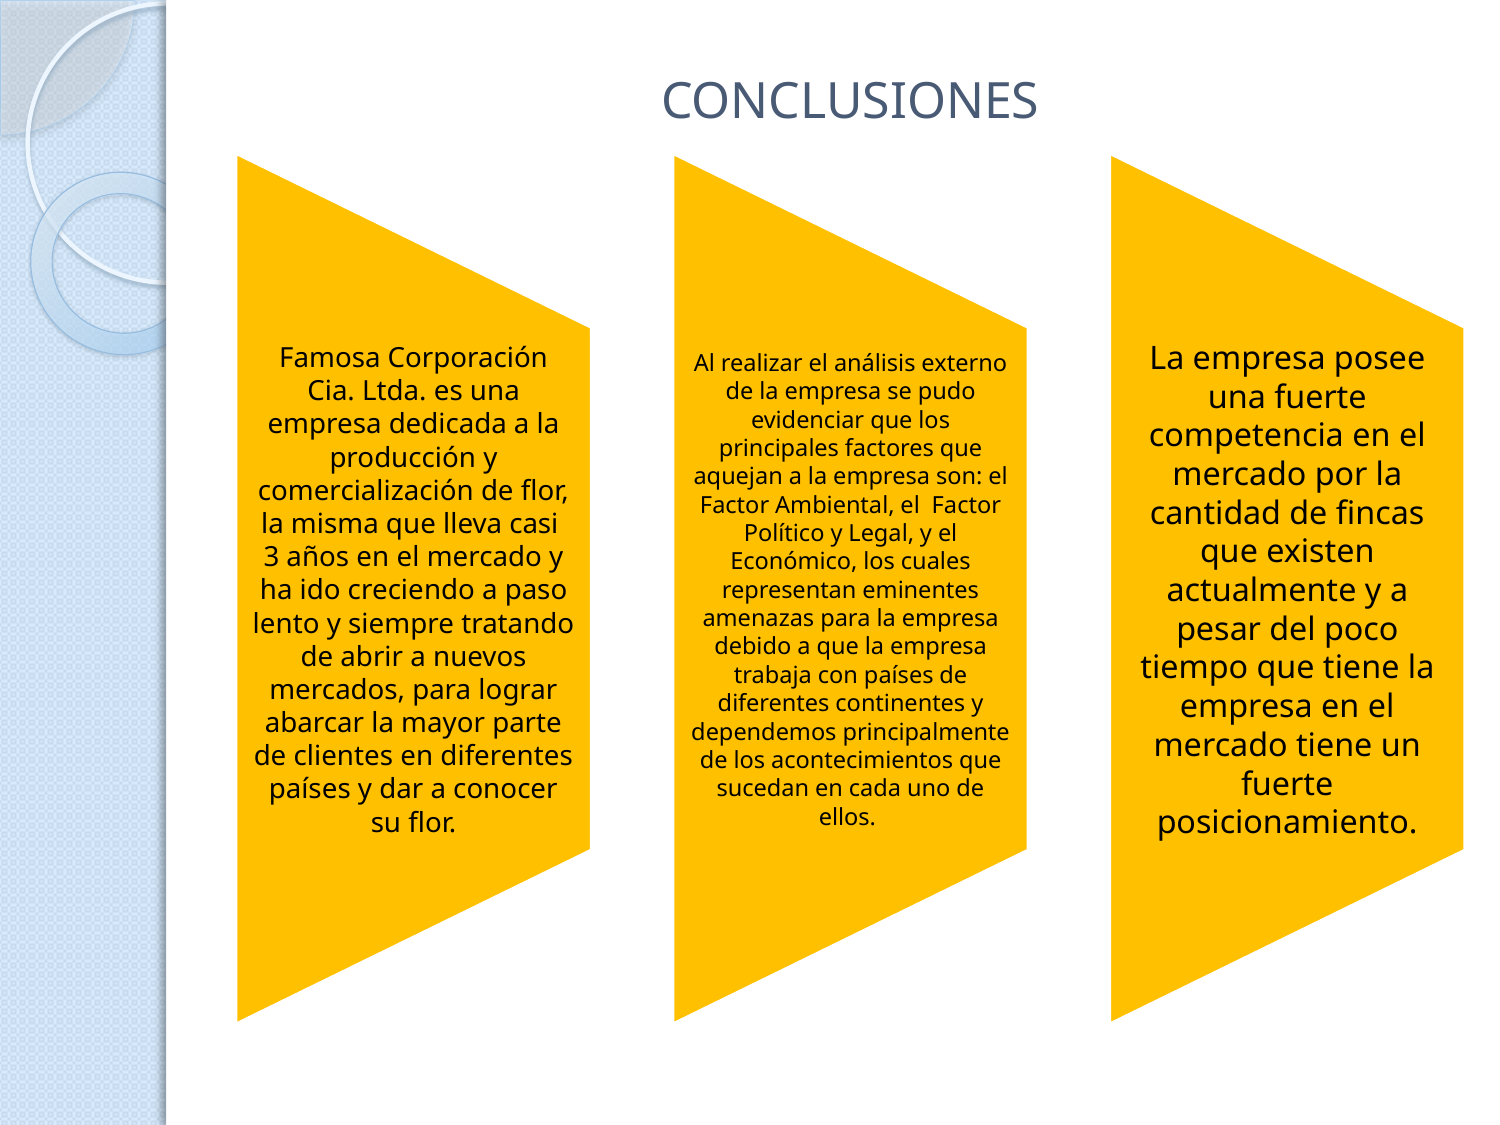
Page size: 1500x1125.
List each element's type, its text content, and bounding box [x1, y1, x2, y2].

title CONCLUSIONES [235, 45, 1466, 151]
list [235, 152, 1466, 1026]
